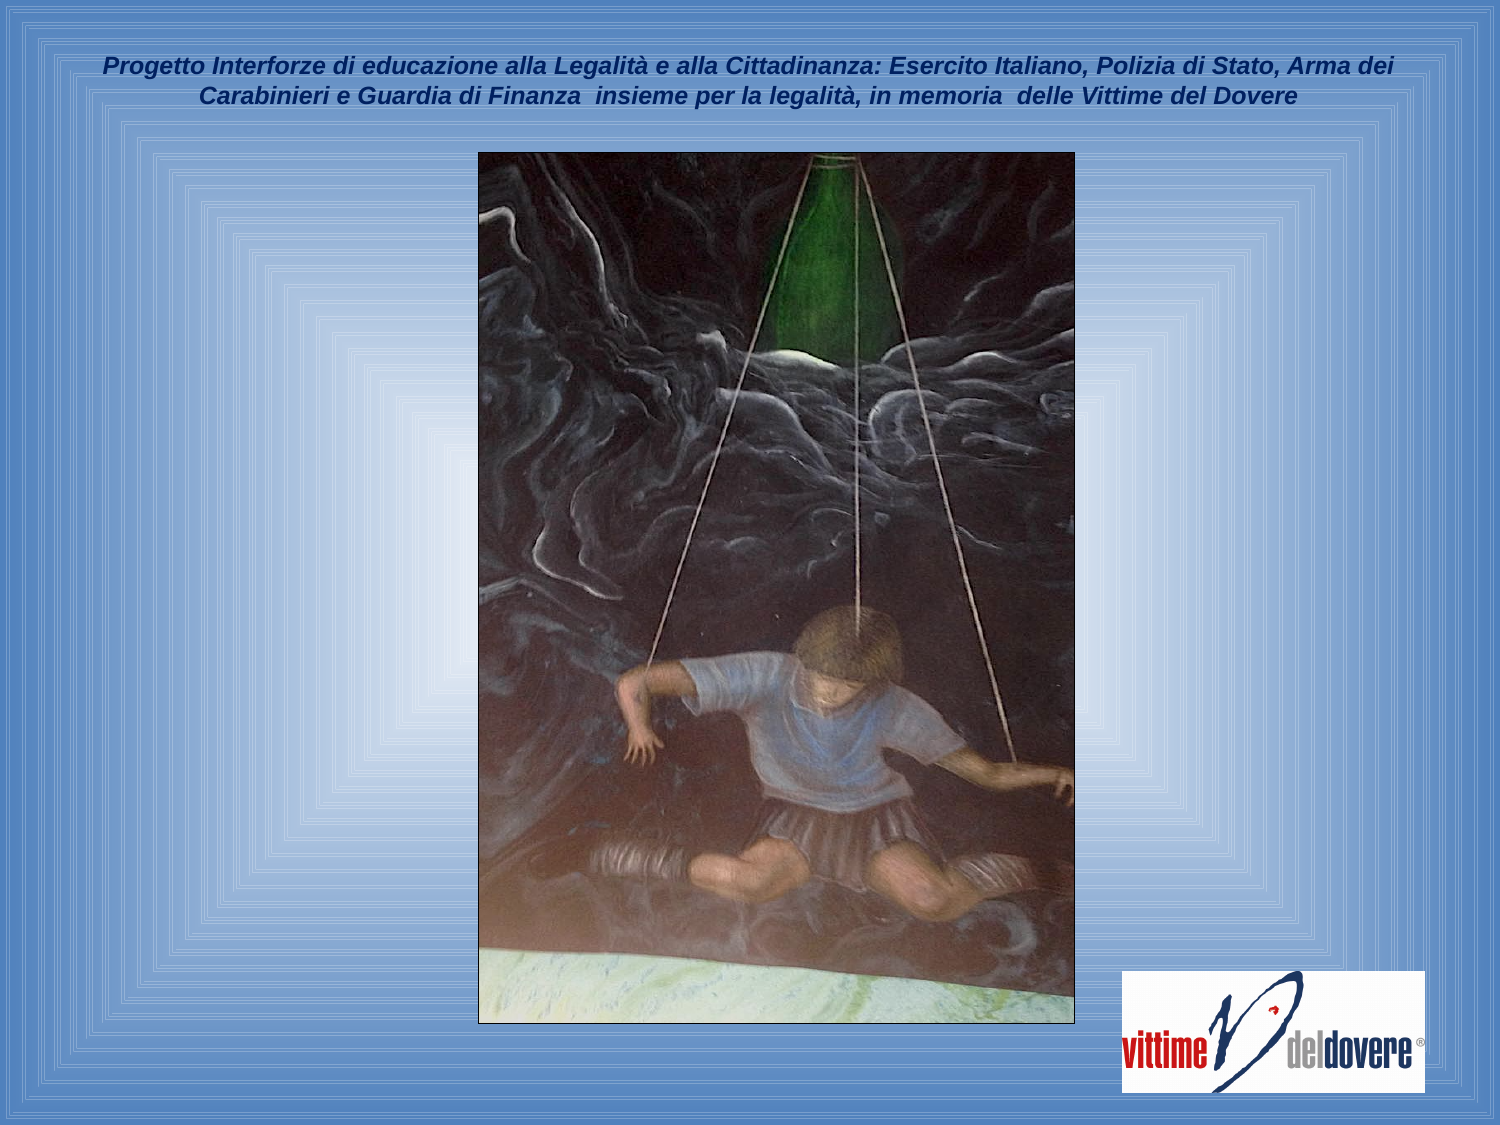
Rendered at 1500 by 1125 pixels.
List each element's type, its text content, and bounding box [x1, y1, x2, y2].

picture [1122, 971, 1425, 1093]
picture [477, 152, 1075, 1024]
text_box Progetto Interforze di educazione alla Legalità e alla Cittadinanza: Esercito Italiano, Polizia di Stato, Arma dei Carabinieri e Guardia di Finanza insieme per la legalità, in memoria delle Vittime del Dovere [76, 41, 1424, 152]
